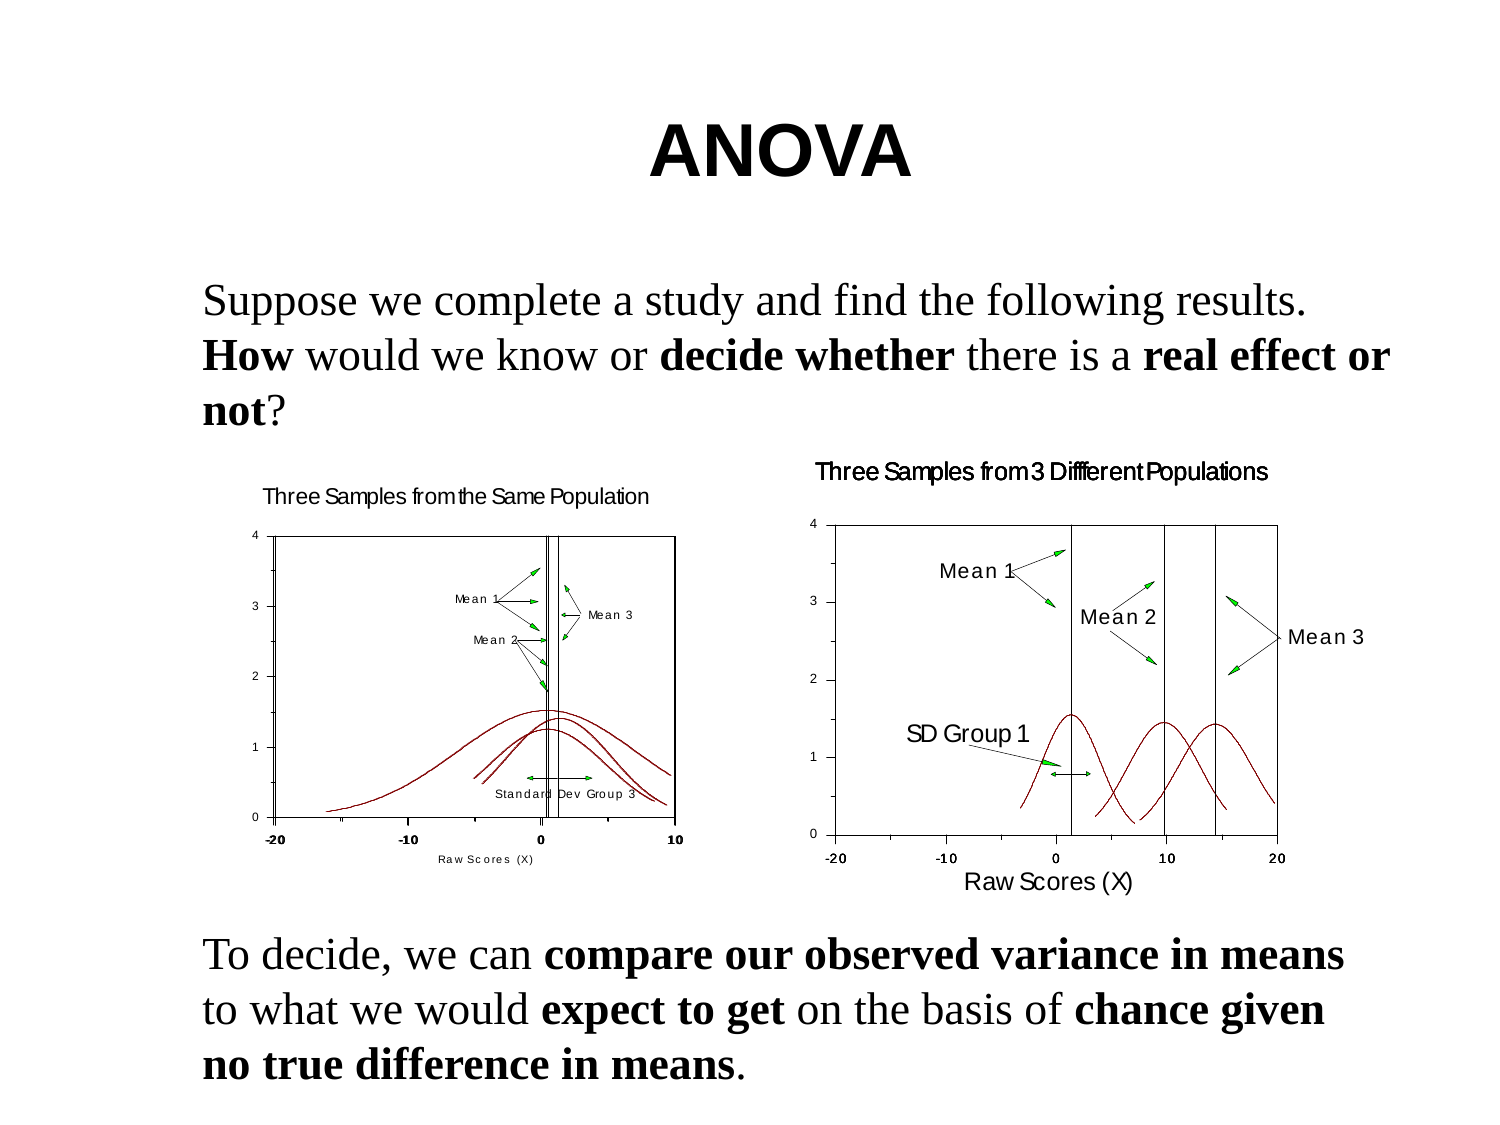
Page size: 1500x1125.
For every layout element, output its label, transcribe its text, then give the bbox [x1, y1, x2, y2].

text_box To decide, we can compare our observed variance in means to what we would expect to get on the basis of chance given no true difference in means. [187, 916, 1375, 1096]
text_box Suppose we complete a study and find the following results. How would we know or decide whether there is a real effect or not? [187, 262, 1413, 443]
picture [174, 447, 1388, 913]
text_box ANOVA [134, 43, 1429, 261]
